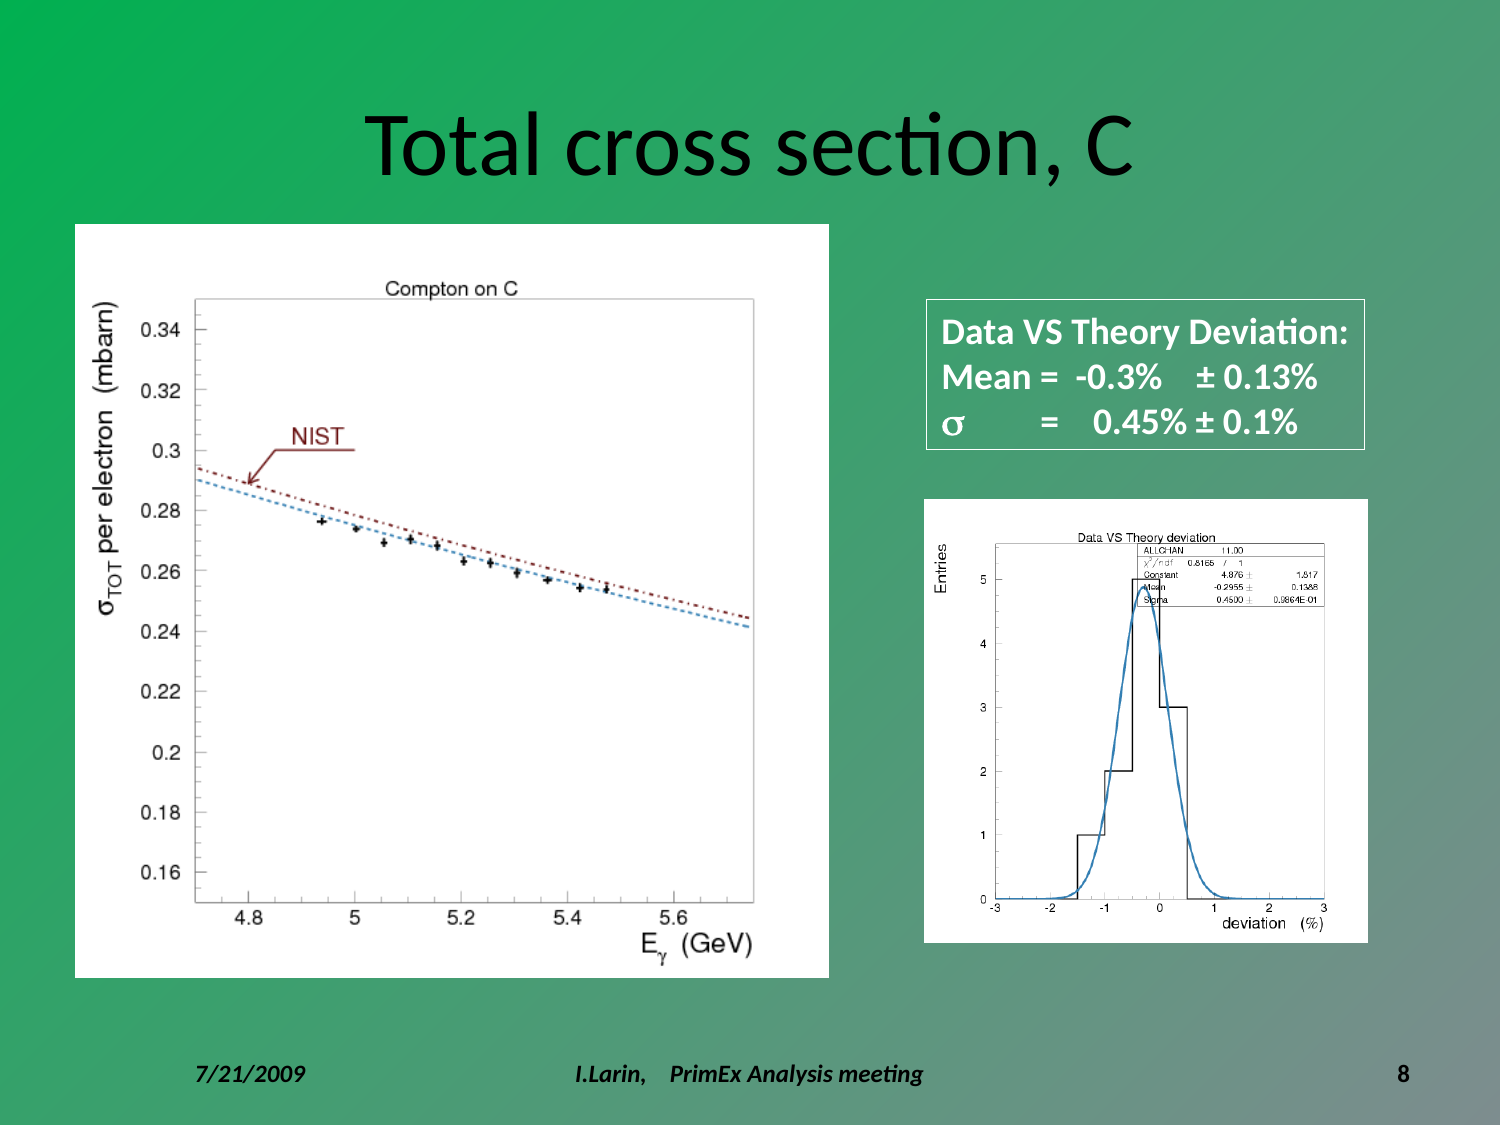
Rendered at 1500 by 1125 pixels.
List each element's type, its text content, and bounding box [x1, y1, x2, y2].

picture [924, 499, 1369, 944]
footer I.Larin, PrimEx Analysis meeting [512, 1042, 988, 1103]
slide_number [75, 1042, 425, 1103]
picture [74, 224, 829, 979]
text_box Data VS Theory Deviation: Mean = -0.3% ± 0.13%  = 0.45% ± 0.1% [926, 299, 1365, 450]
slide_number 8 [1074, 1042, 1425, 1103]
title Total cross section, C [75, 45, 1425, 233]
